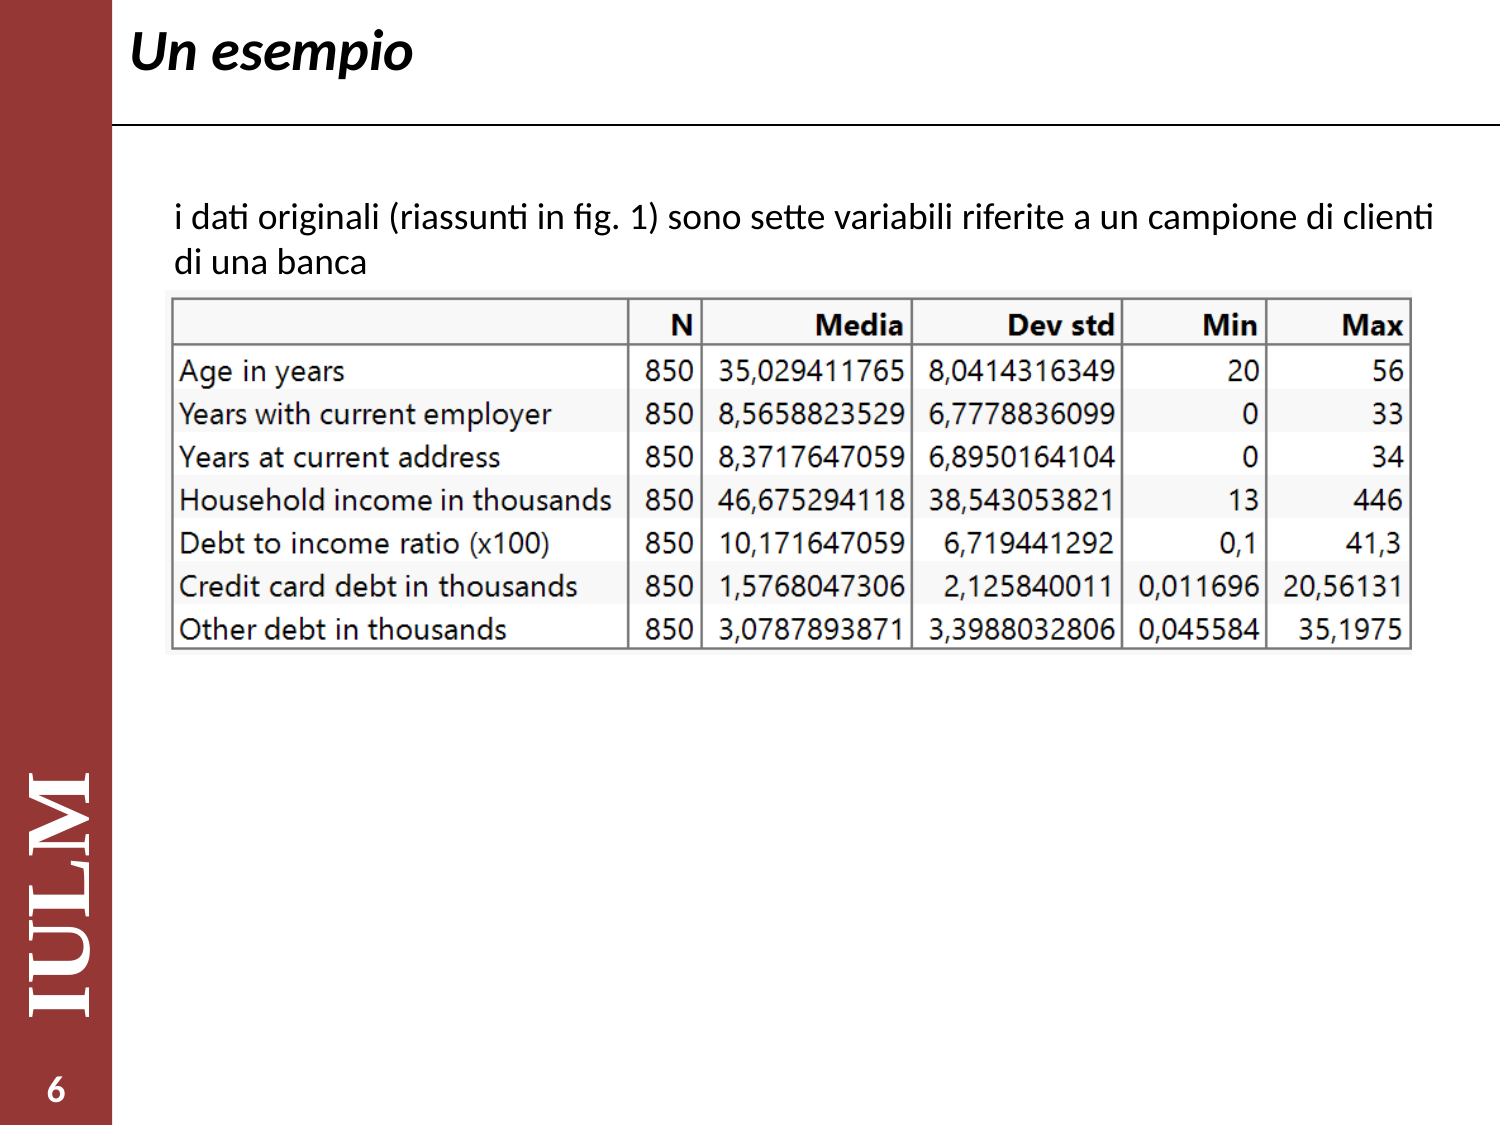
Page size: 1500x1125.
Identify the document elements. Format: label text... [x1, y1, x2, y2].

title Un esempio [112, 0, 1500, 149]
text_box i dati originali (riassunti in fig. 1) sono sette variabili riferite a un campione di clienti di una banca [159, 184, 1459, 290]
picture [165, 290, 1413, 656]
